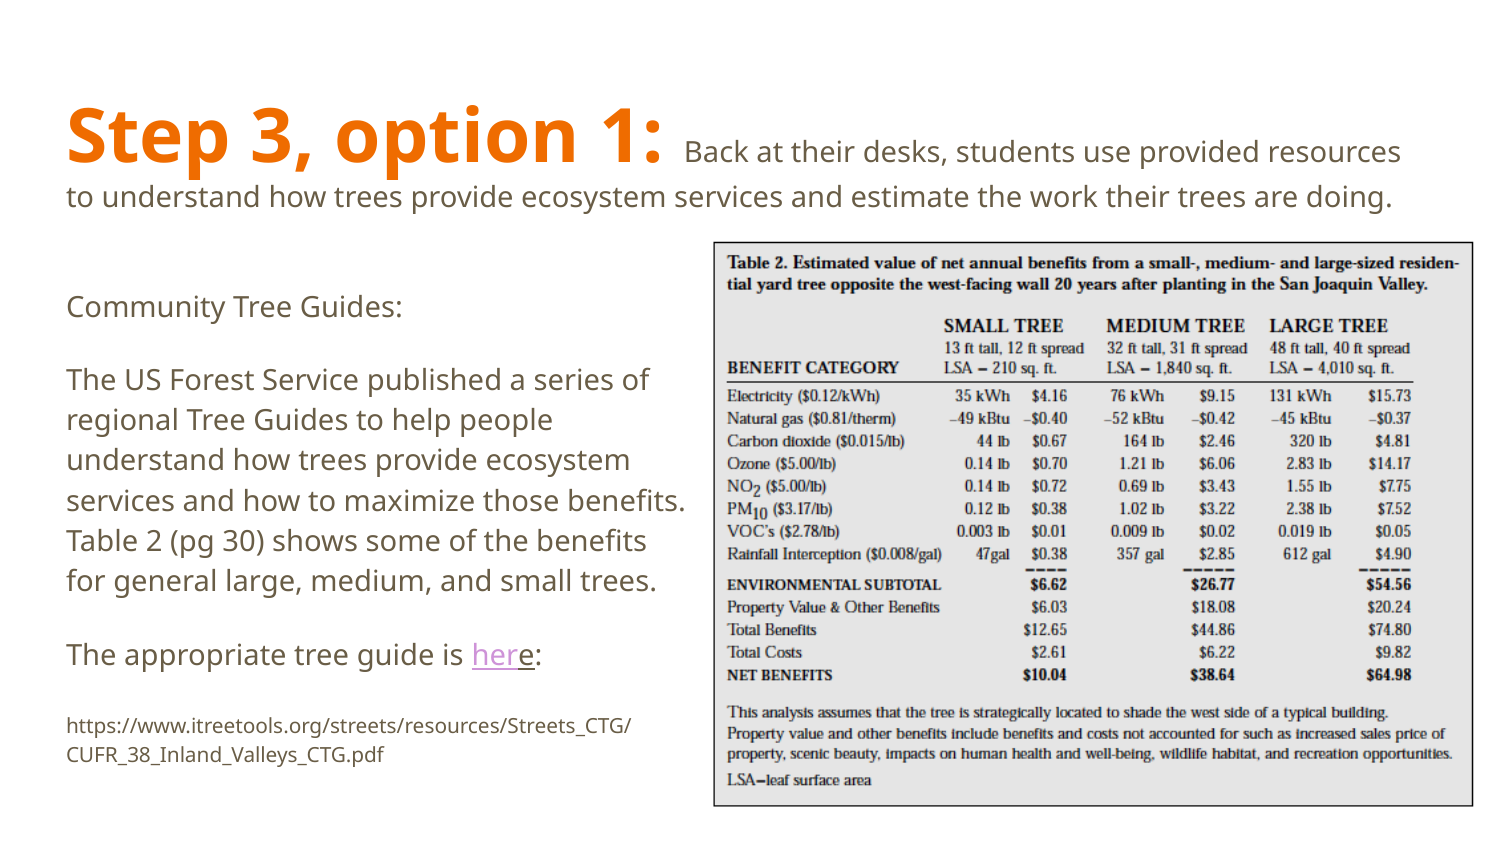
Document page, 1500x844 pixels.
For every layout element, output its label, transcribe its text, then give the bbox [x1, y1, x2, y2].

title Step 3, option 1: Back at their desks, students use provided resources to understand how trees provide ecosystem services and estimate the work their trees are doing. [51, 72, 1449, 232]
picture [707, 238, 1480, 816]
list Community Tree Guides: The US Forest Service published a series of regional Tree Guides to help people understand how trees provide ecosystem services and how to maximize those benefits. Table 2 (pg 30) shows some of the benefits for general large, medium, and small trees. The appropriate tree guide is here: https://www.itreetools.org/streets/resources/Streets_CTG/CUFR_38_Inland_Valleys_CTG.pdf [51, 267, 701, 810]
